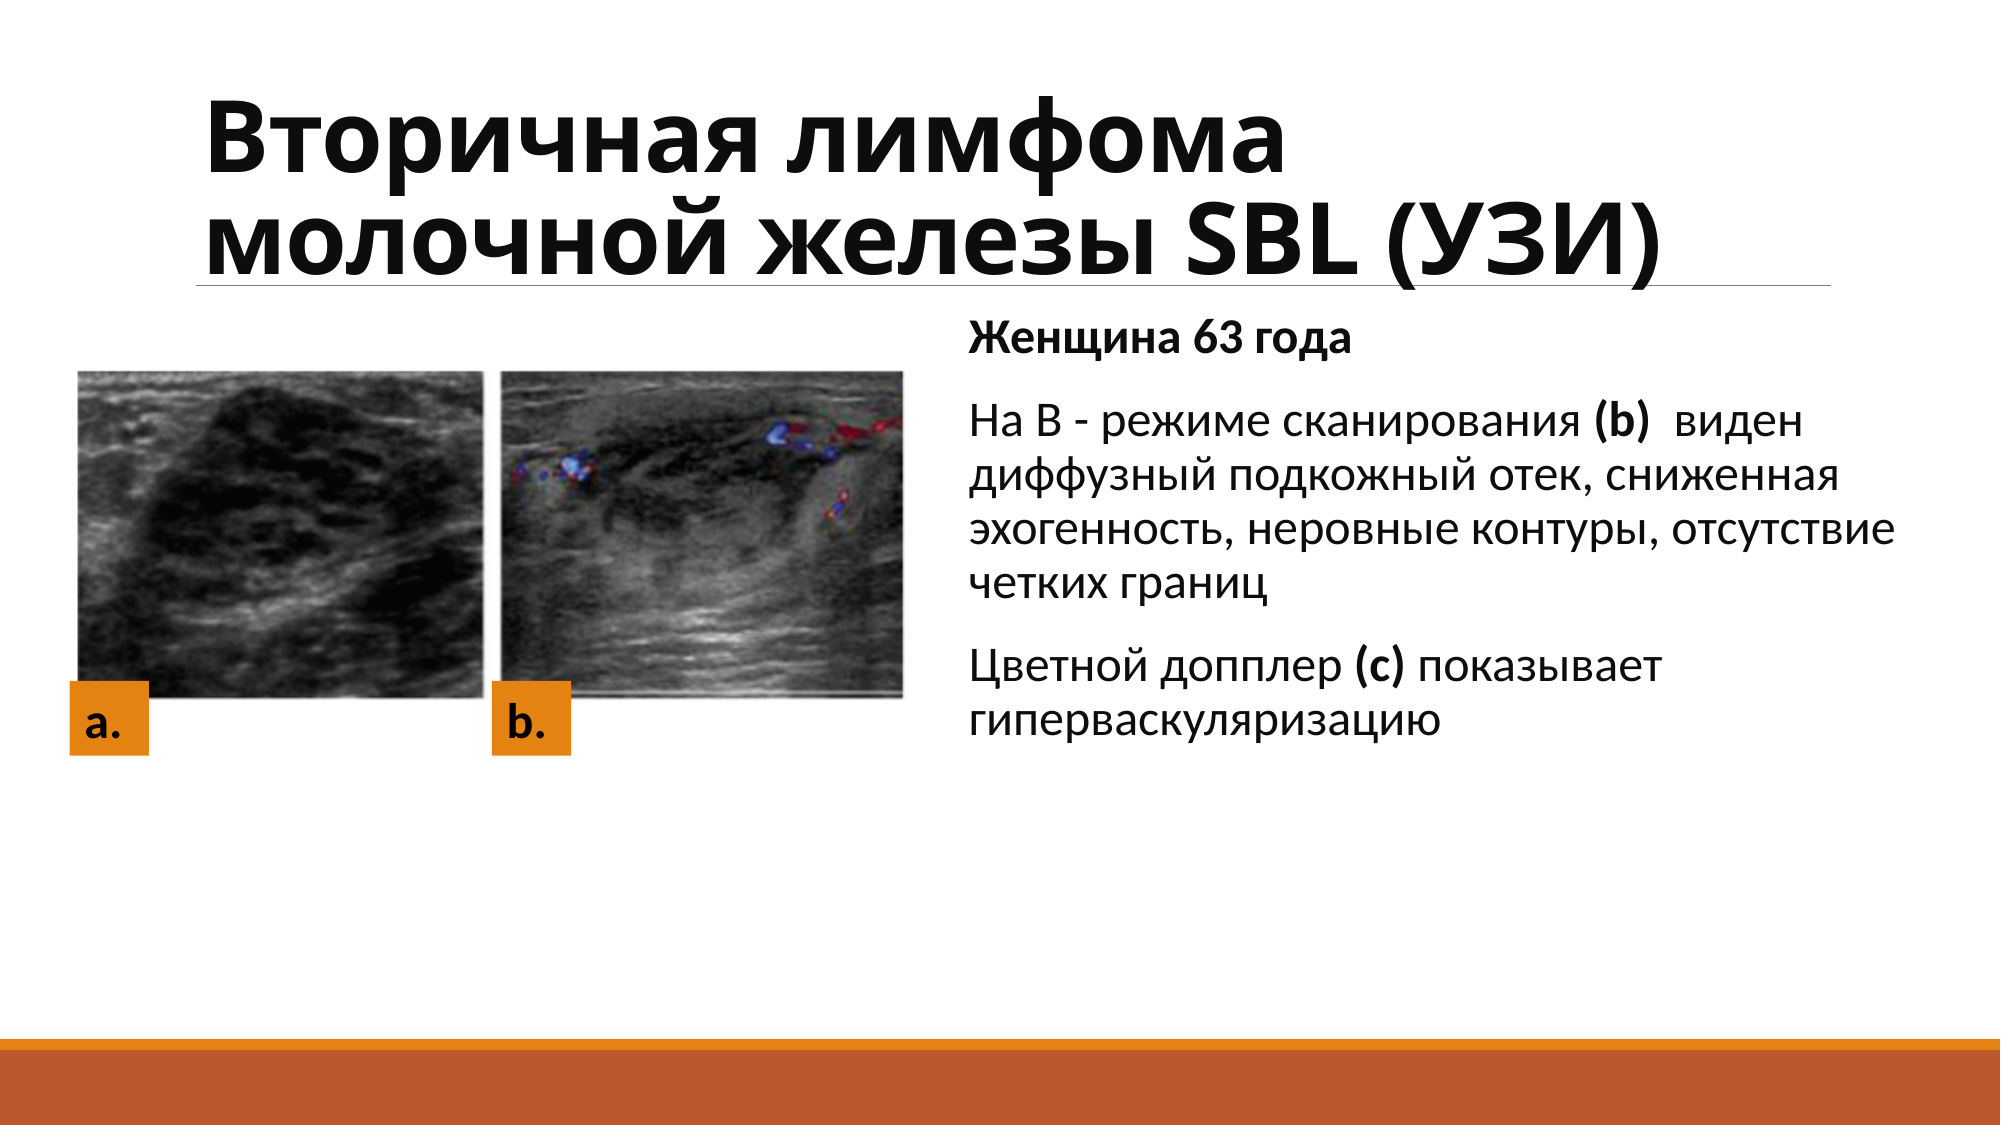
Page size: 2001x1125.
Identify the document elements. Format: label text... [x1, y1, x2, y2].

picture [53, 341, 931, 745]
title Вторичная лимфома молочной железы SBL (УЗИ) [187, 64, 1813, 303]
list Женщина 63 года На В - режиме сканирования (b) виден диффузный подкожный отек, сниженная эхогенность, неровные контуры, отсутствие четких границ Цветной допплер (c) показывает гиперваскуляризацию [953, 302, 1946, 963]
